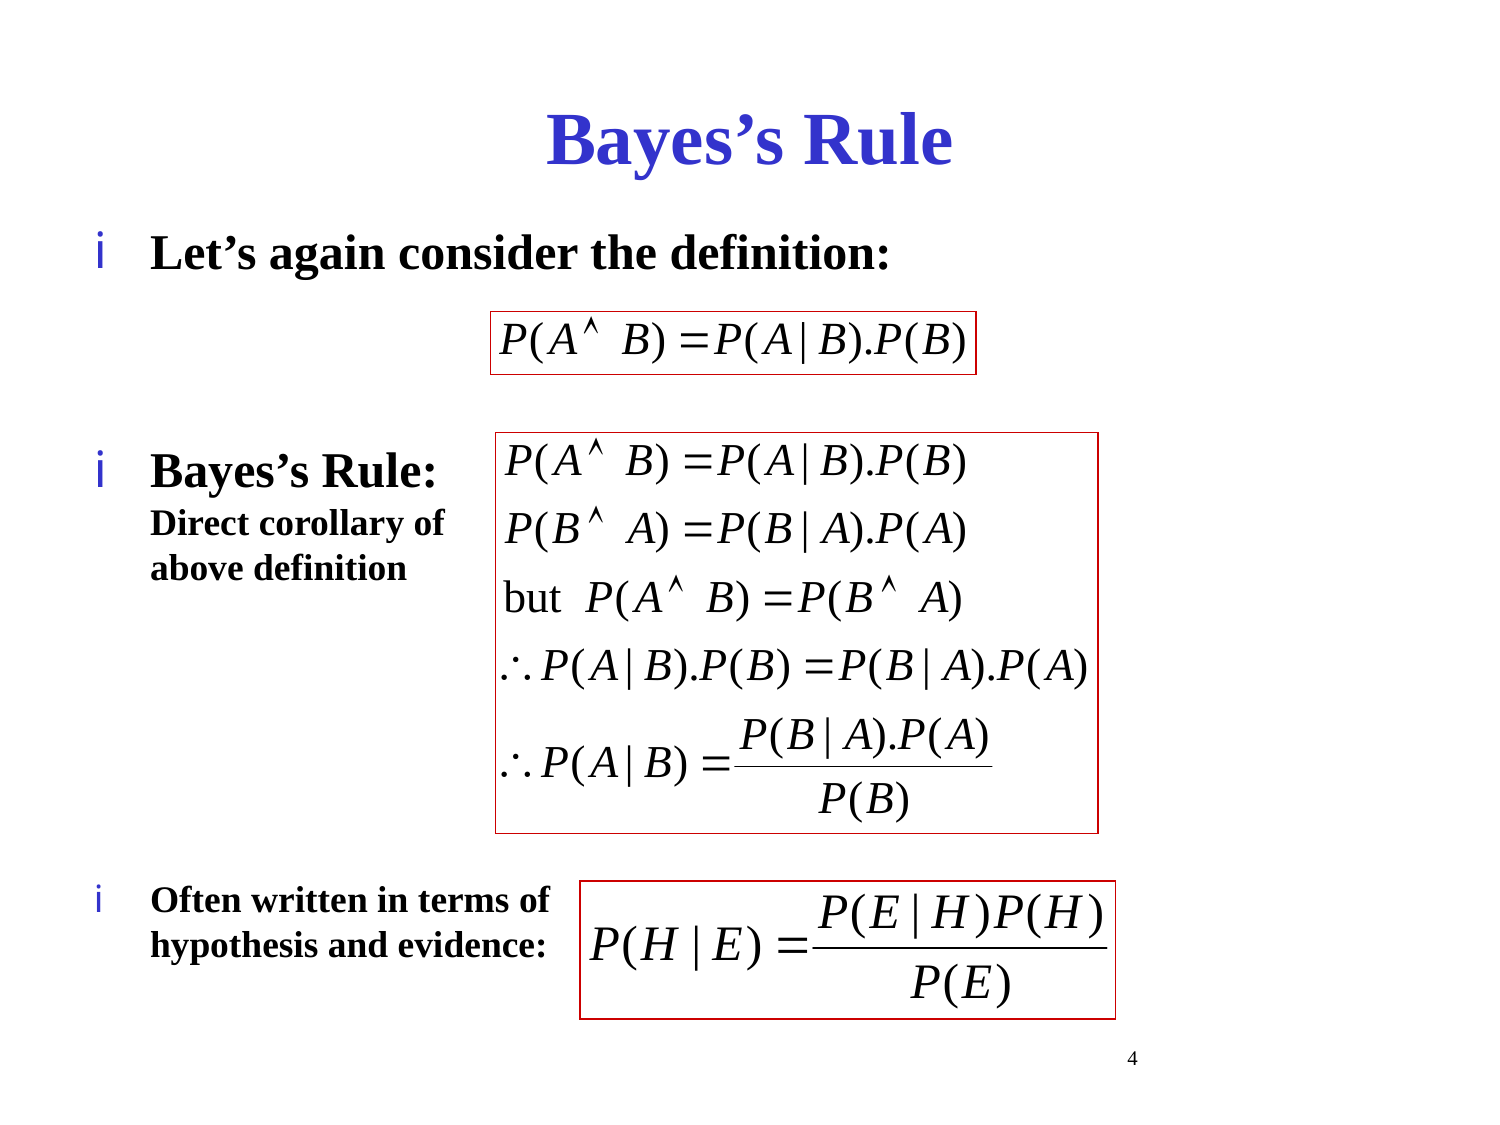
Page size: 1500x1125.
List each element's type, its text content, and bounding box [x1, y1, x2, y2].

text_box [496, 433, 1098, 834]
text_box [580, 881, 1116, 1019]
title Bayes’s Rule [75, 84, 1425, 185]
slide_number 4 [1112, 1037, 1426, 1076]
list Let’s again consider the definition: Bayes’s Rule: Direct corollary of above definition Often written in terms of hypothesis and evidence: [78, 211, 1429, 1043]
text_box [490, 311, 976, 374]
